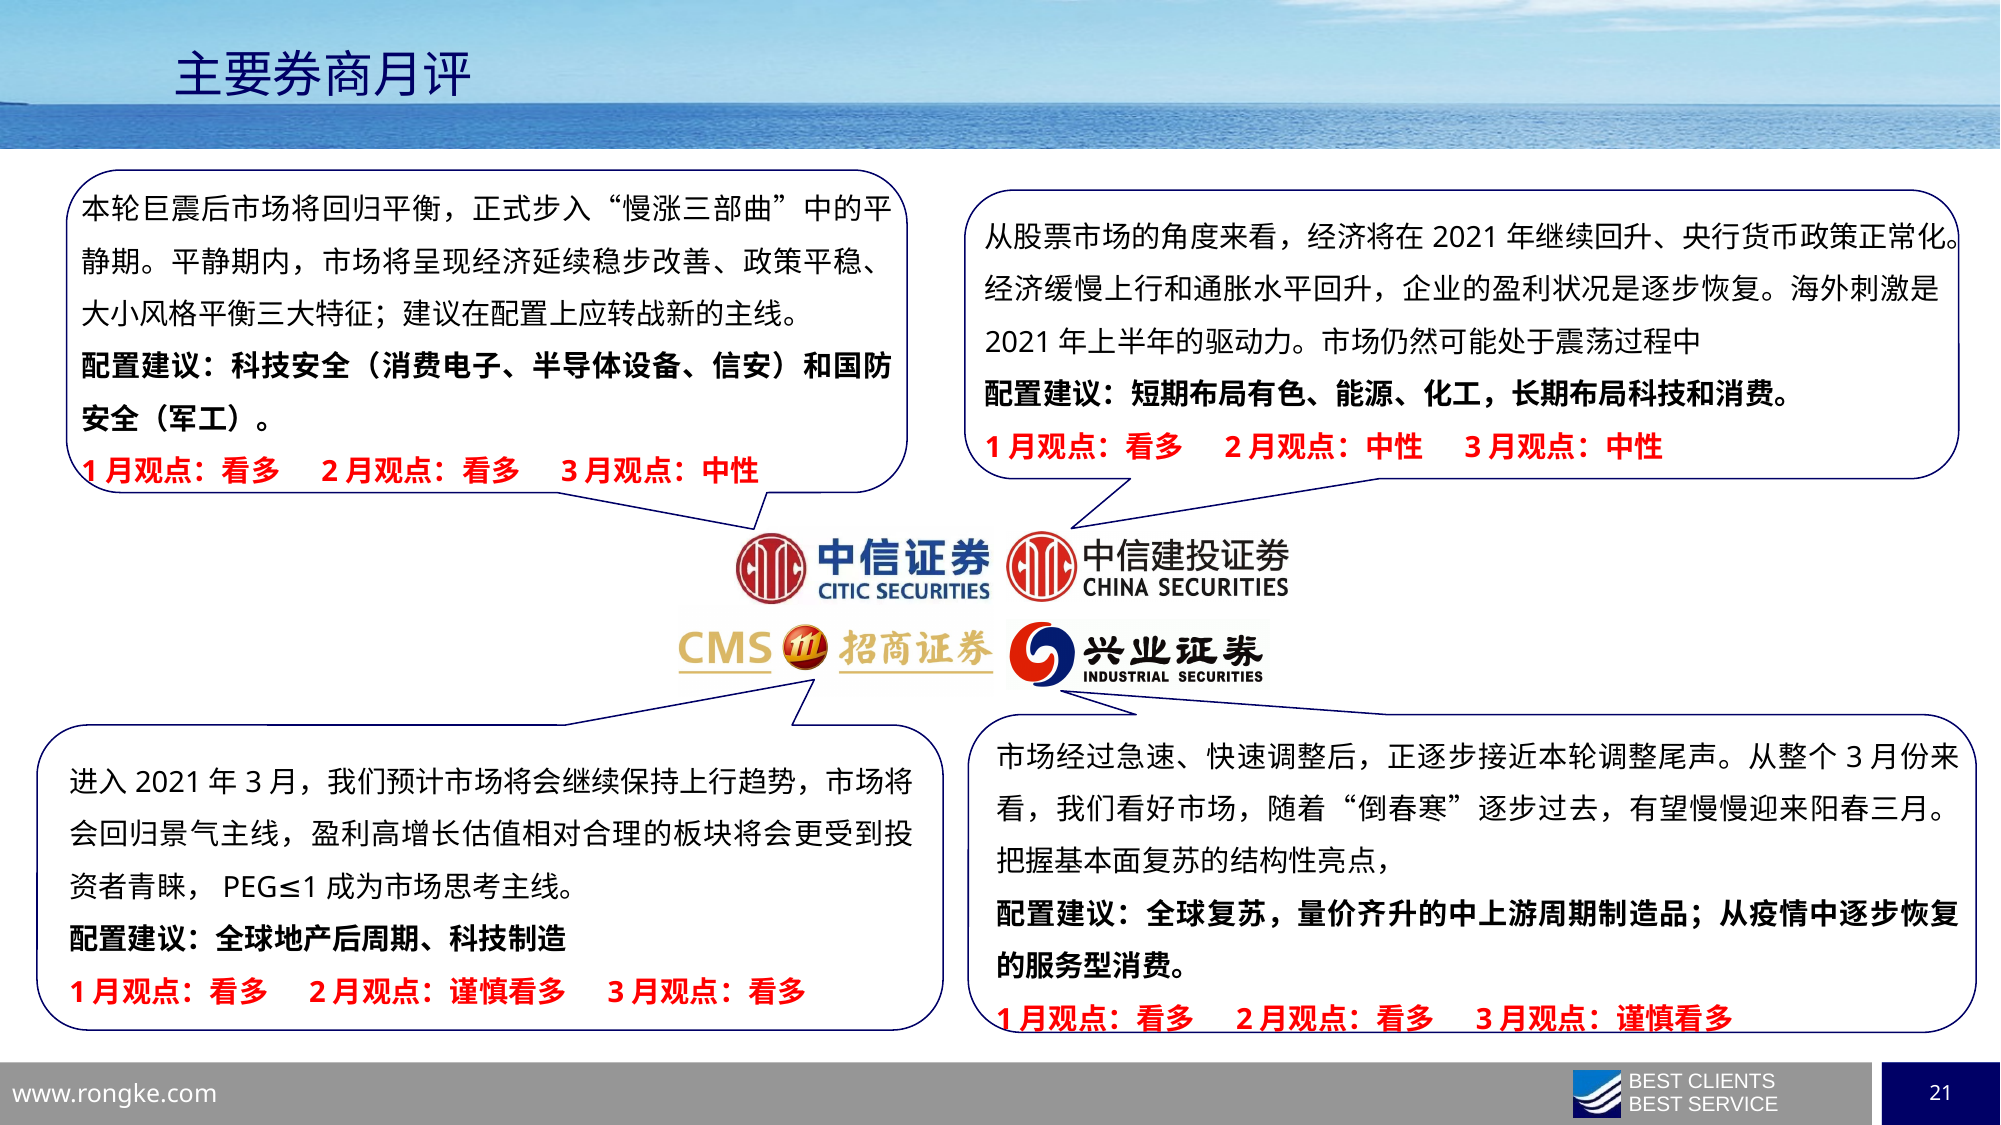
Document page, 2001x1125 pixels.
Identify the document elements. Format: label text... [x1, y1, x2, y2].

picture [1573, 1070, 1621, 1118]
picture [1005, 531, 1289, 602]
text_box 本轮巨震后市场将回归平衡，正式步入“慢涨三部曲”中的平静期。平静期内，市场将呈现经济延续稳步改善、政策平稳、大小风格平衡三大特征；建议在配置上应转战新的主线。 配置建议：科技安全（消费电子、半导体设备、信安）和国防安全（军工）。 1月观点：看多 2月观点：看多 3月观点：中性 [66, 165, 908, 495]
text_box 进入2021年3月，我们预计市场将会继续保持上行趋势，市场将会回归景气主线，盈利高增长估值相对合理的板块将会更受到投资者青睐，PEG≤1成为市场思考主线。 配置建议：全球地产后周期、科技制造 1月观点：看多 2月观点：谨慎看多 3月观点：看多 [54, 738, 929, 1016]
picture [678, 520, 994, 697]
text_box 市场经过急速、快速调整后，正逐步接近本轮调整尾声。从整个3月份来看，我们看好市场，随着“倒春寒”逐步过去，有望慢慢迎来阳春三月。把握基本面复苏的结构性亮点， 配置建议：全球复苏，量价齐升的中上游周期制造品；从疫情中逐步恢复的服务型消费。 1月观点：看多 2月观点：看多 3月观点：谨慎看多 [981, 713, 1975, 1043]
picture [1005, 619, 1270, 690]
text_box [36, 704, 928, 1031]
text_box [1083, 698, 1366, 713]
text_box [929, 740, 944, 1015]
picture [0, 0, 2000, 149]
text_box [986, 471, 1937, 529]
text_box 从股票市场的角度来看，经济将在2021年继续回升、央行货币政策正常化。经济缓慢上行和通胀水平回升，企业的盈利状况是逐步恢复。海外刺激是2021年上半年的驱动力。市场仍然可能处于震荡过程中 配置建议：短期布局有色、能源、化工，长期布局科技和消费。 1月观点：看多 2月观点：中性 3月观点：中性 [969, 193, 1962, 471]
text_box [964, 218, 969, 451]
text_box [968, 733, 981, 1014]
text_box [570, 495, 767, 525]
text_box 主要券商月评 [173, 42, 1524, 231]
